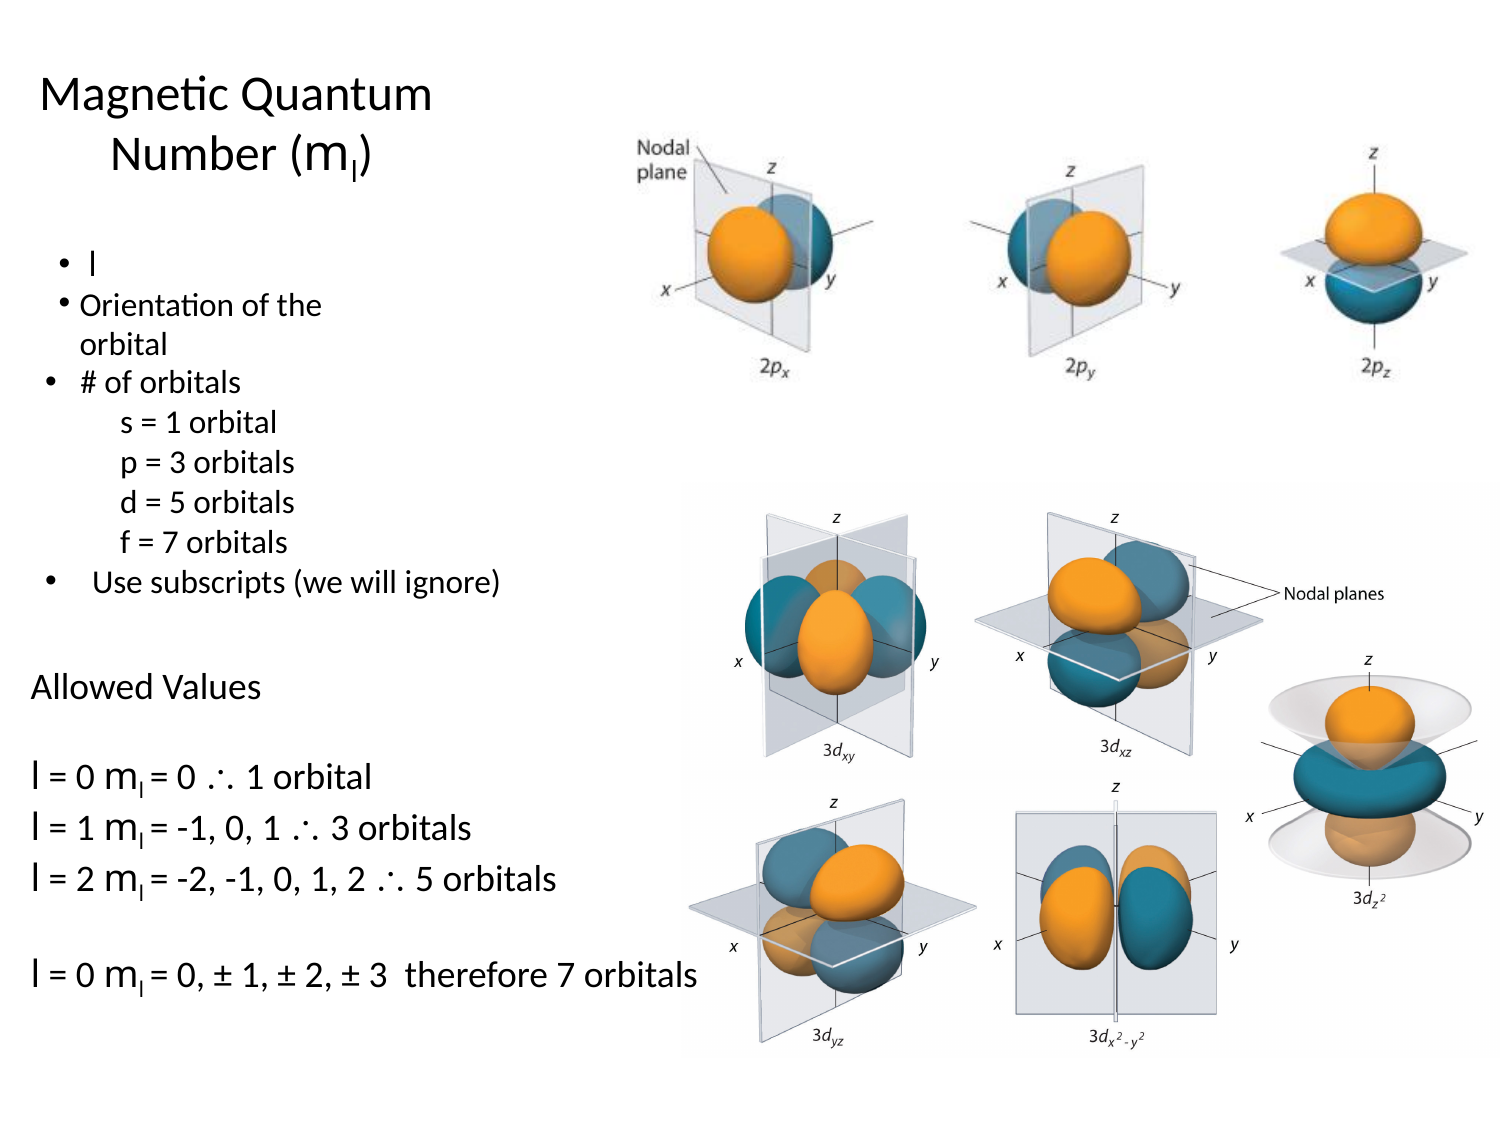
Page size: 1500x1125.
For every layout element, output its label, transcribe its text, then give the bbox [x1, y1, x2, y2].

text_box Allowed Values l = 0 ml = 0  1 orbital l = 1 ml = -1, 0, 1  3 orbitals l = 2 ml = -2, -1, 0, 1, 2  5 orbitals l = 0 ml = 0, ± 1, ± 2, ± 3 therefore 7 orbitals [15, 654, 714, 1125]
text_box Magnetic Quantum Number (ml) [0, 52, 495, 196]
picture [681, 482, 1500, 1058]
picture [625, 119, 1485, 392]
text_box # of orbitals s = 1 orbital p = 3 orbitals d = 5 orbitals f = 7 orbitals Use subscripts (we will ignore) [30, 353, 559, 608]
